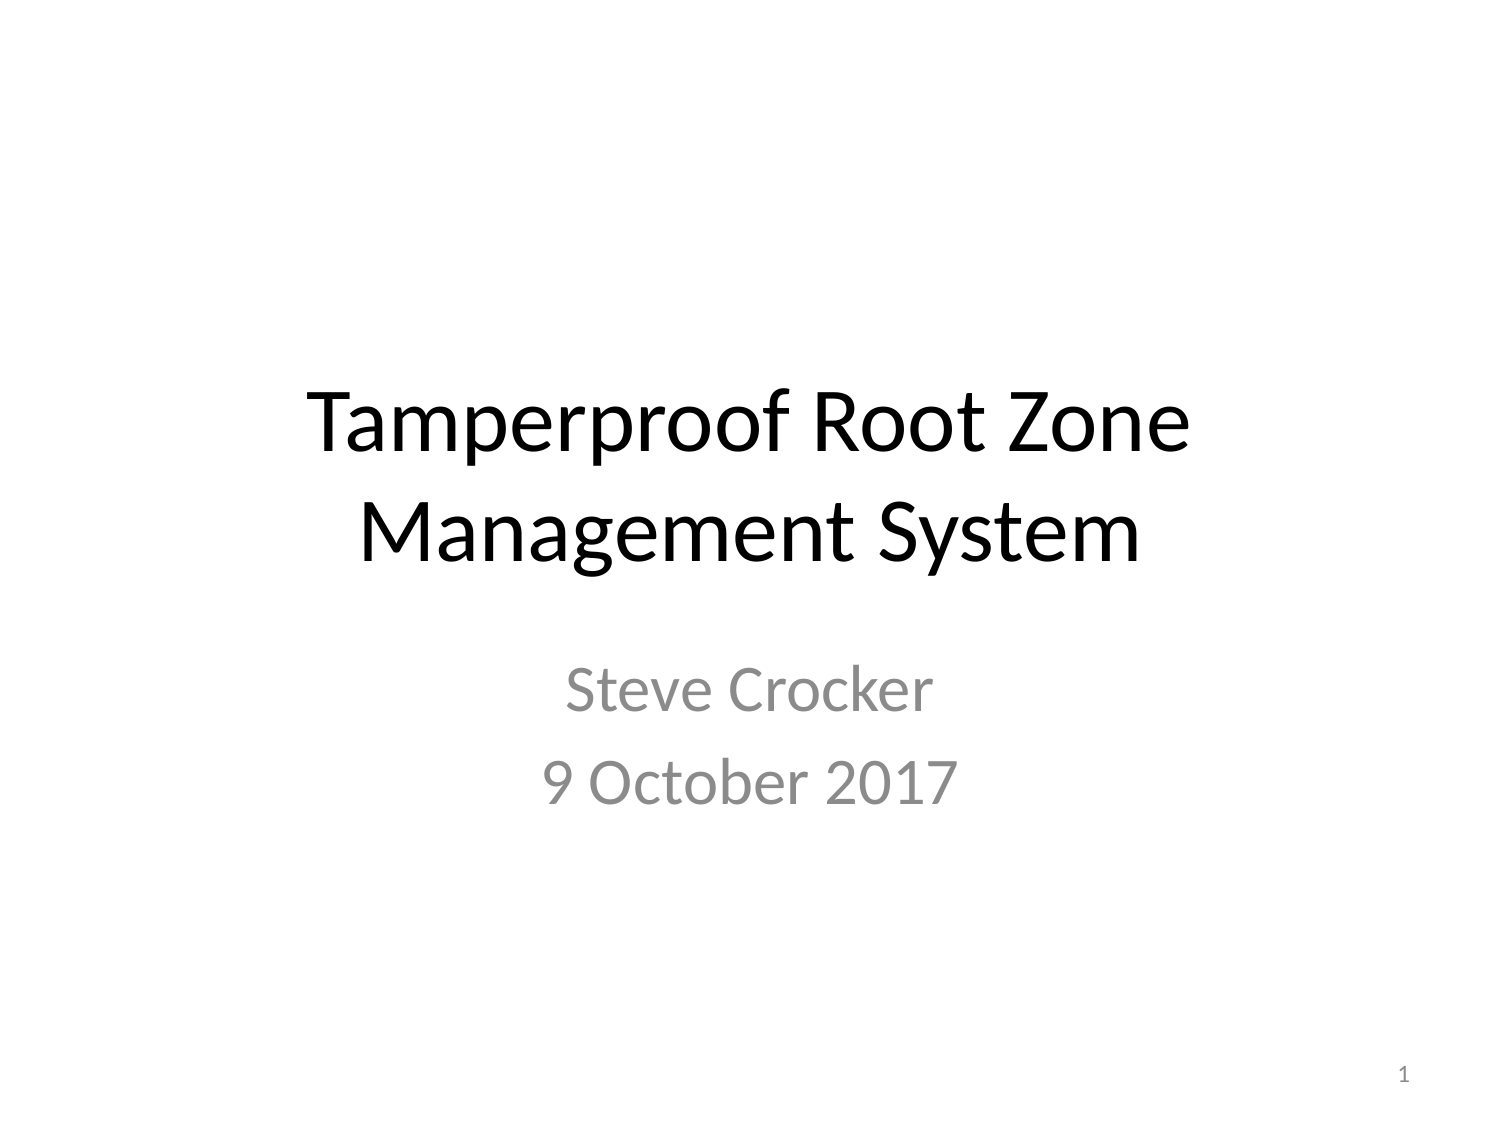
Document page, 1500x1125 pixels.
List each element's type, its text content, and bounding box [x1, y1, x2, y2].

slide_number 1 [1074, 1042, 1425, 1103]
subtitle Steve Crocker 9 October 2017 [225, 637, 1275, 925]
title Tamperproof Root Zone Management System [112, 349, 1388, 591]
